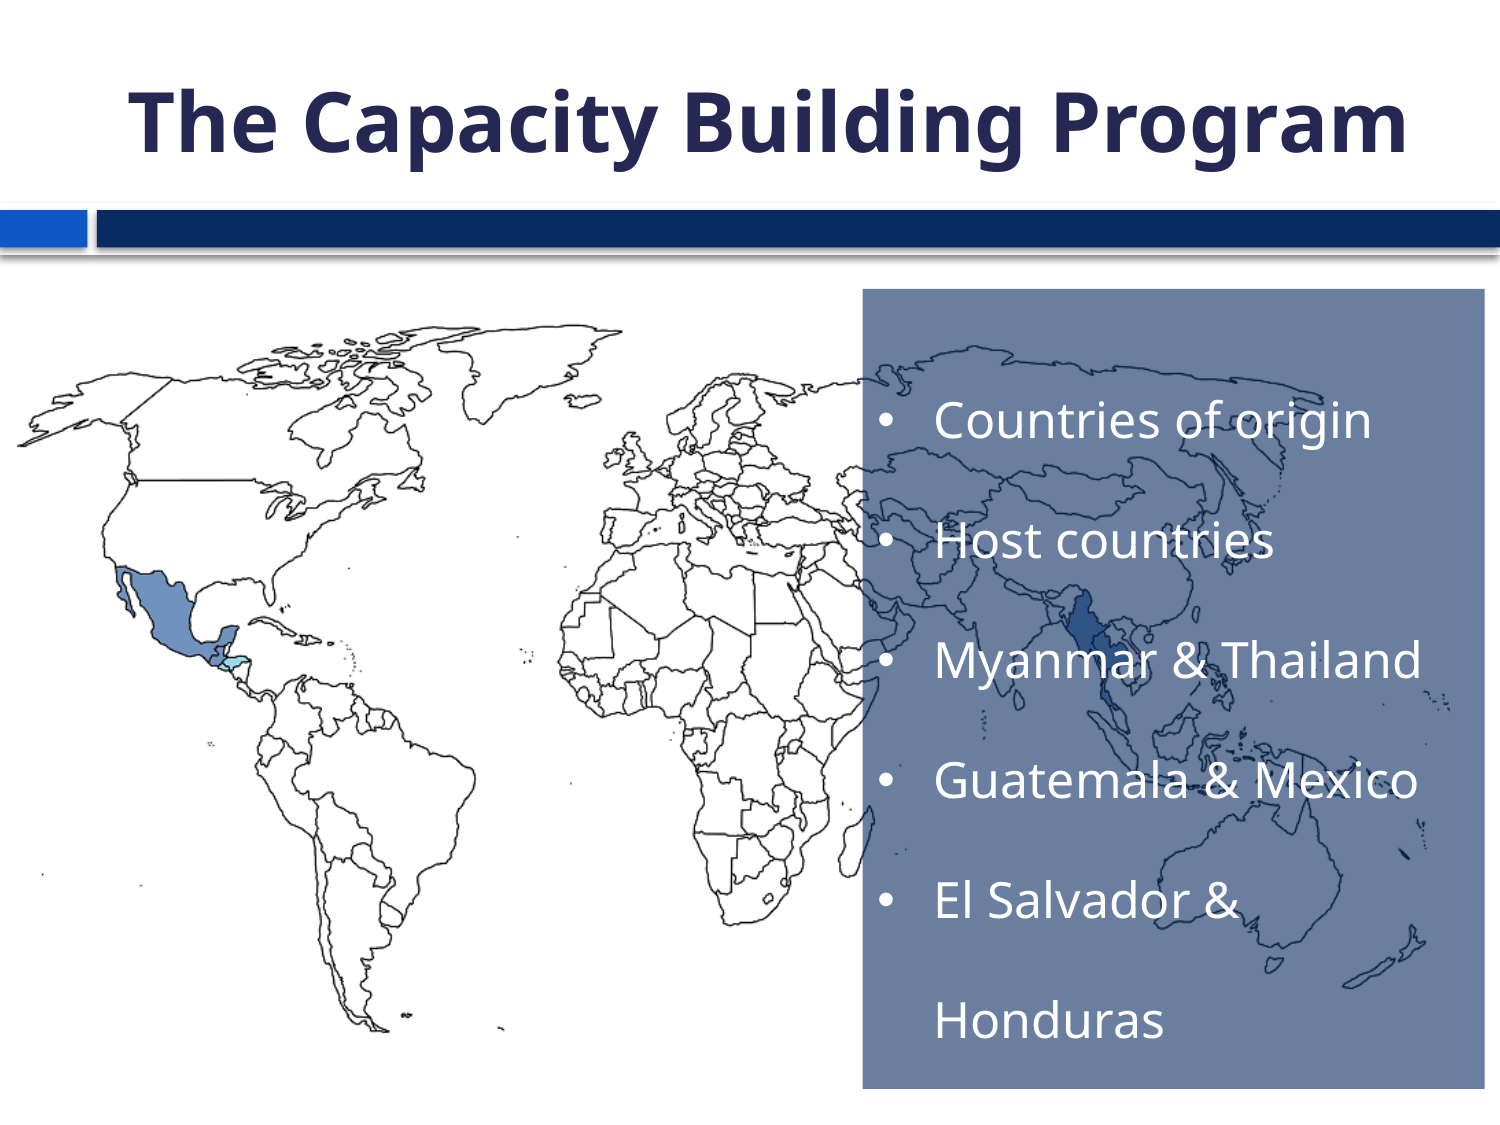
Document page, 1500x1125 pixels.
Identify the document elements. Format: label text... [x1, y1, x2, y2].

picture [12, 315, 1451, 1063]
text_box Countries of origin Host countries Myanmar & Thailand Guatemala & Mexico El Salvador & Honduras [861, 287, 1486, 1090]
title The Capacity Building Program [100, 37, 1438, 200]
